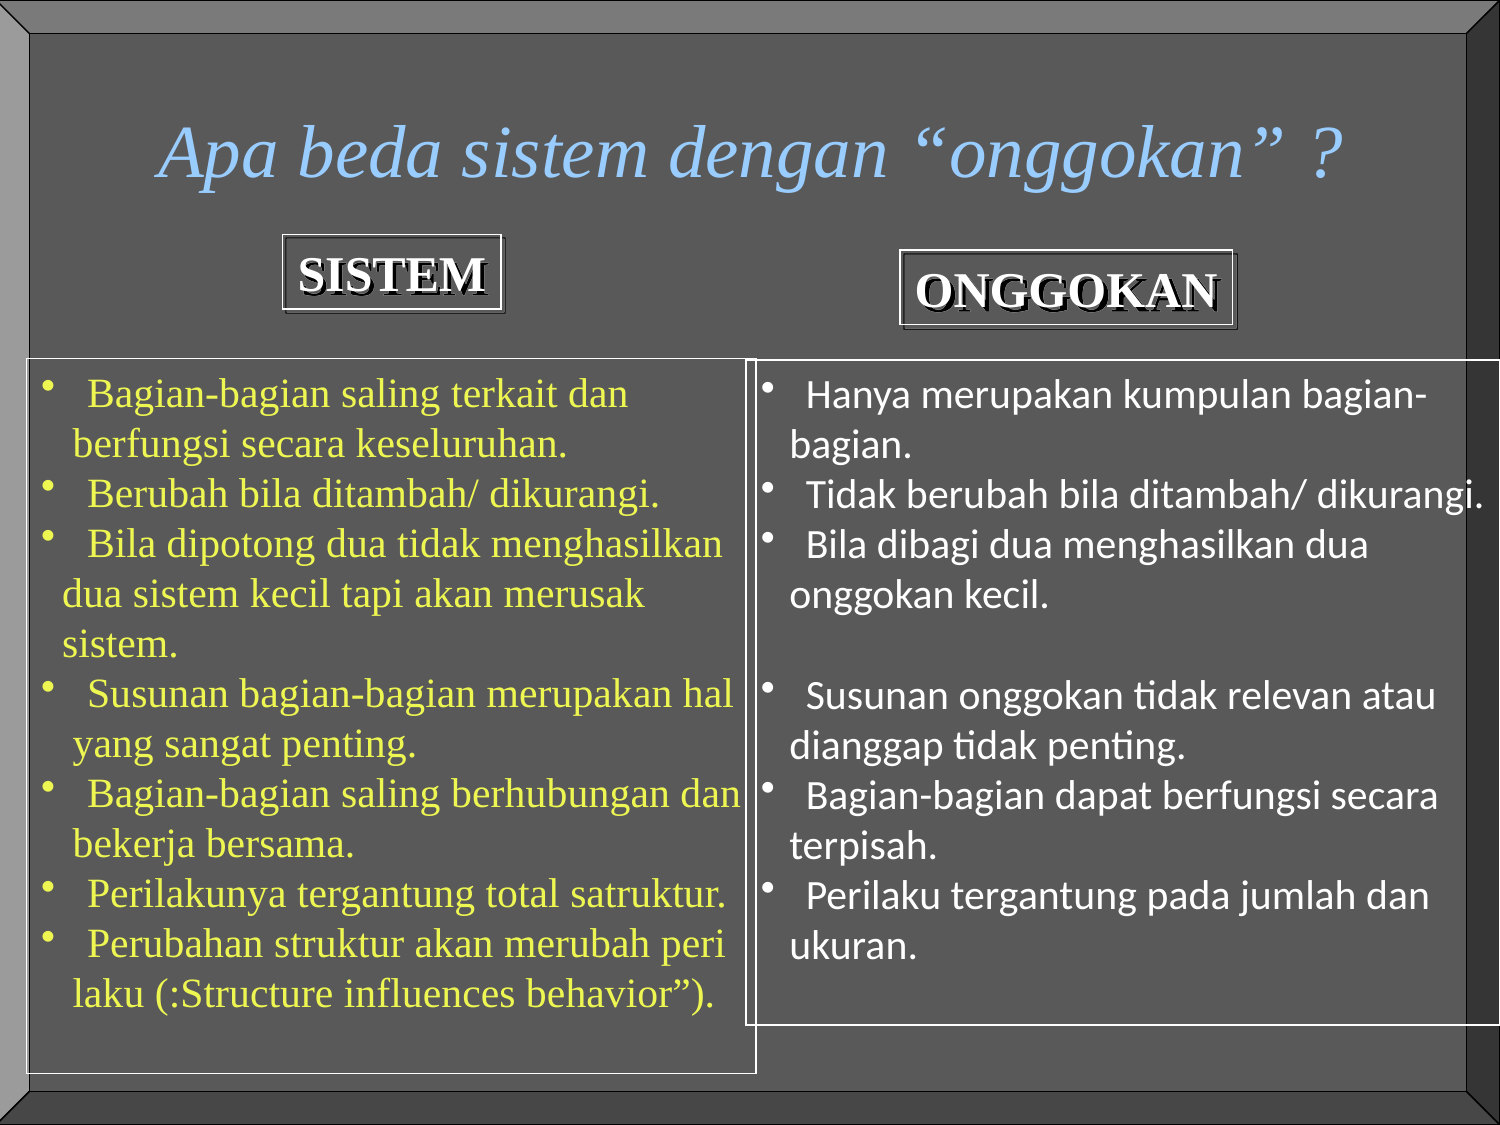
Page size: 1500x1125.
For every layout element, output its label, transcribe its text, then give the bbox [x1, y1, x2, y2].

text_box [0, 1025, 1500, 1125]
text_box ONGGOKAN [899, 249, 1233, 325]
text_box [0, 0, 1500, 359]
text_box Bagian-bagian saling terkait dan berfungsi secara keseluruhan. Berubah bila ditambah/ dikurangi. Bila dipotong dua tidak menghasilkan dua sistem kecil tapi akan merusak sistem. Susunan bagian-bagian merupakan hal yang sangat penting. Bagian-bagian saling berhubungan dan bekerja bersama. Perilakunya tergantung total satruktur. Perubahan struktur akan merubah peri laku (:Structure influences behavior”). [26, 358, 757, 1074]
text_box Hanya merupakan kumpulan bagian- bagian. Tidak berubah bila ditambah/ dikurangi. Bila dibagi dua menghasilkan dua onggokan kecil. Susunan onggokan tidak relevan atau dianggap tidak penting. Bagian-bagian dapat berfungsi secara terpisah. Perilaku tergantung pada jumlah dan ukuran. [746, 359, 1500, 1025]
text_box SISTEM [282, 234, 501, 310]
text_box Apa beda sistem dengan “onggokan” ? [143, 95, 1359, 200]
